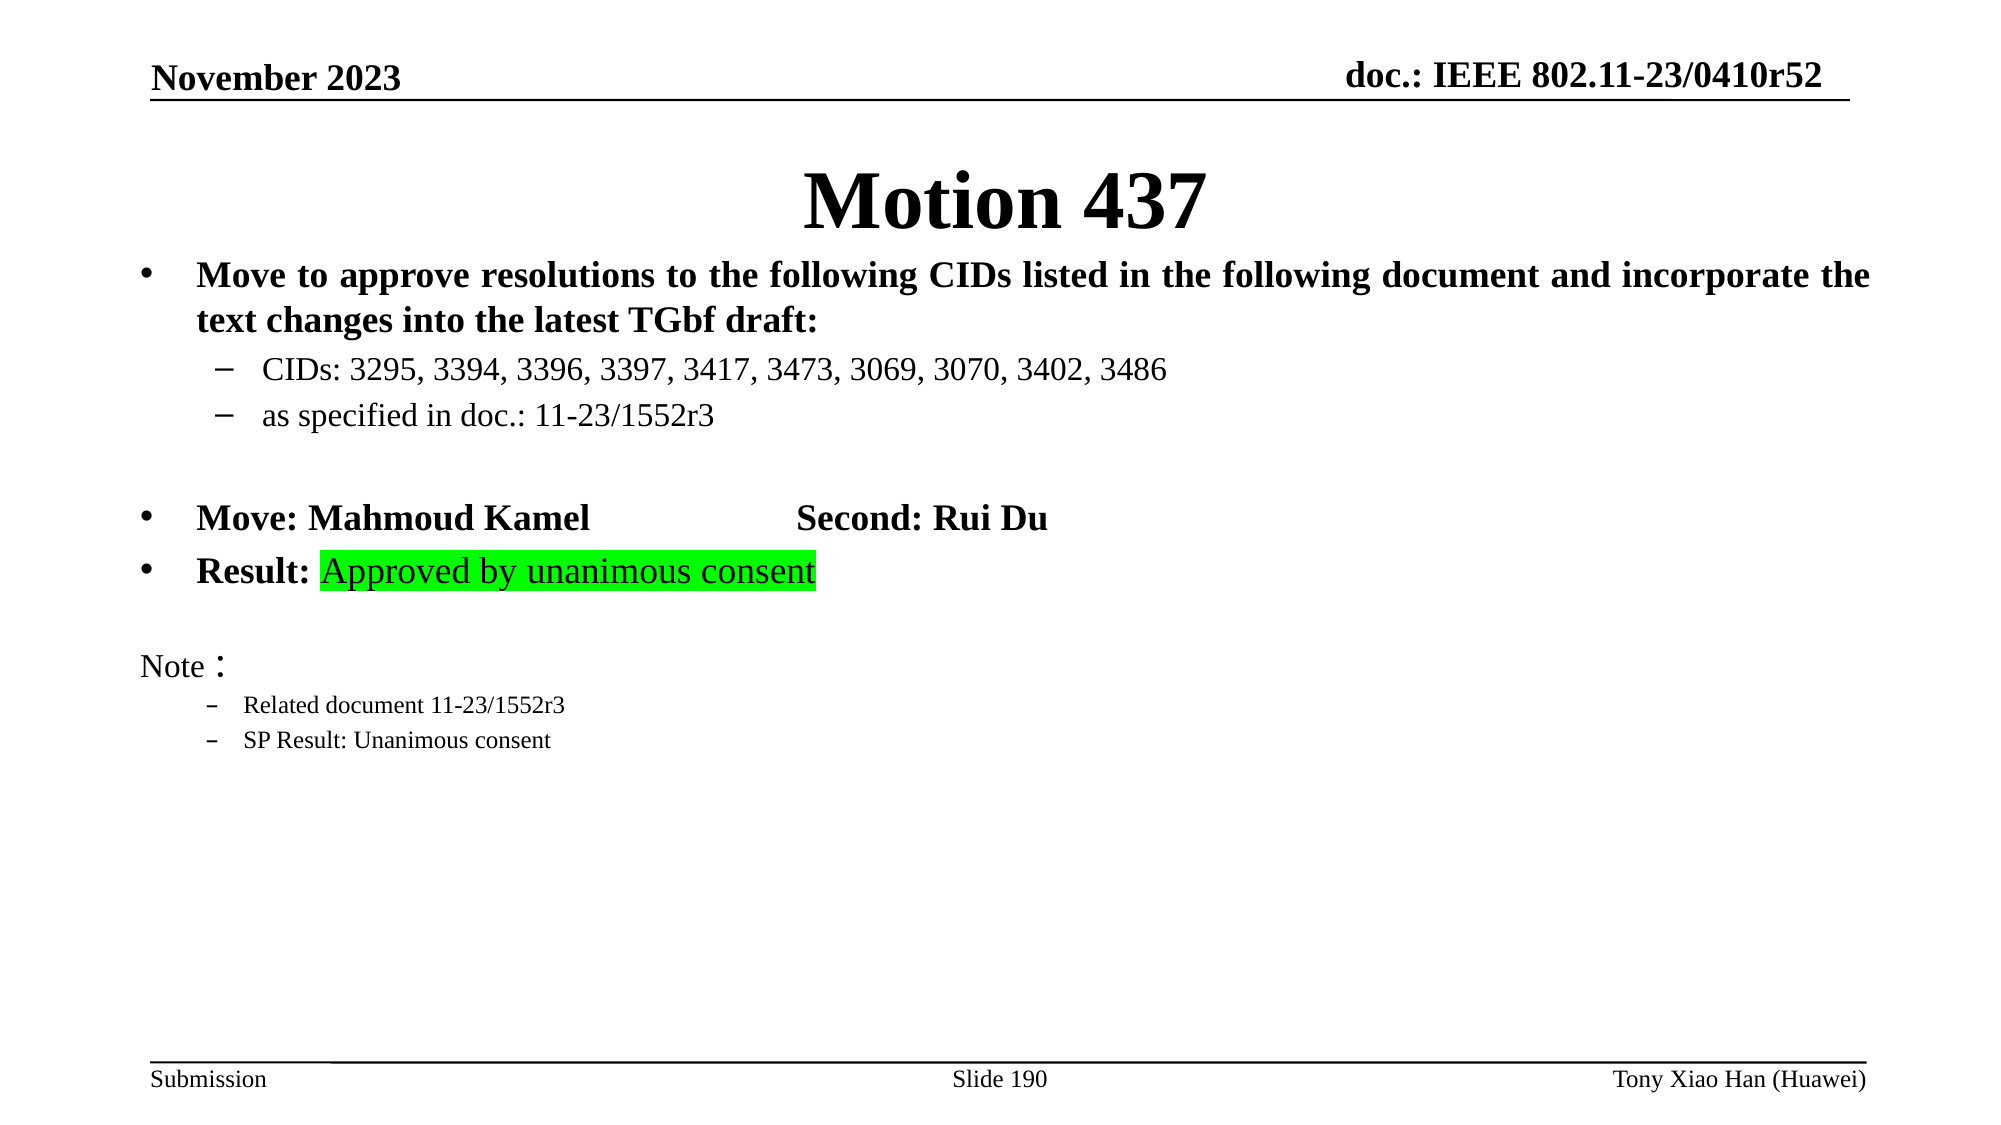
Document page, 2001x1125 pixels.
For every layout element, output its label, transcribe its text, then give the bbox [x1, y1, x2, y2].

text_box Motion 437 [368, 137, 1644, 212]
text_box Move to approve resolutions to the following CIDs listed in the following document and incorporate the text changes into the latest TGbf draft: CIDs: 3295, 3394, 3396, 3397, 3417, 3473, 3069, 3070, 3402, 3486 as specified in doc.: 11-23/1552r3 Move: Mahmoud Kamel Second: Rui Du Result: Approved by unanimous consent Note： Related document 11-23/1552r3 SP Result: Unanimous consent [125, 212, 1888, 988]
